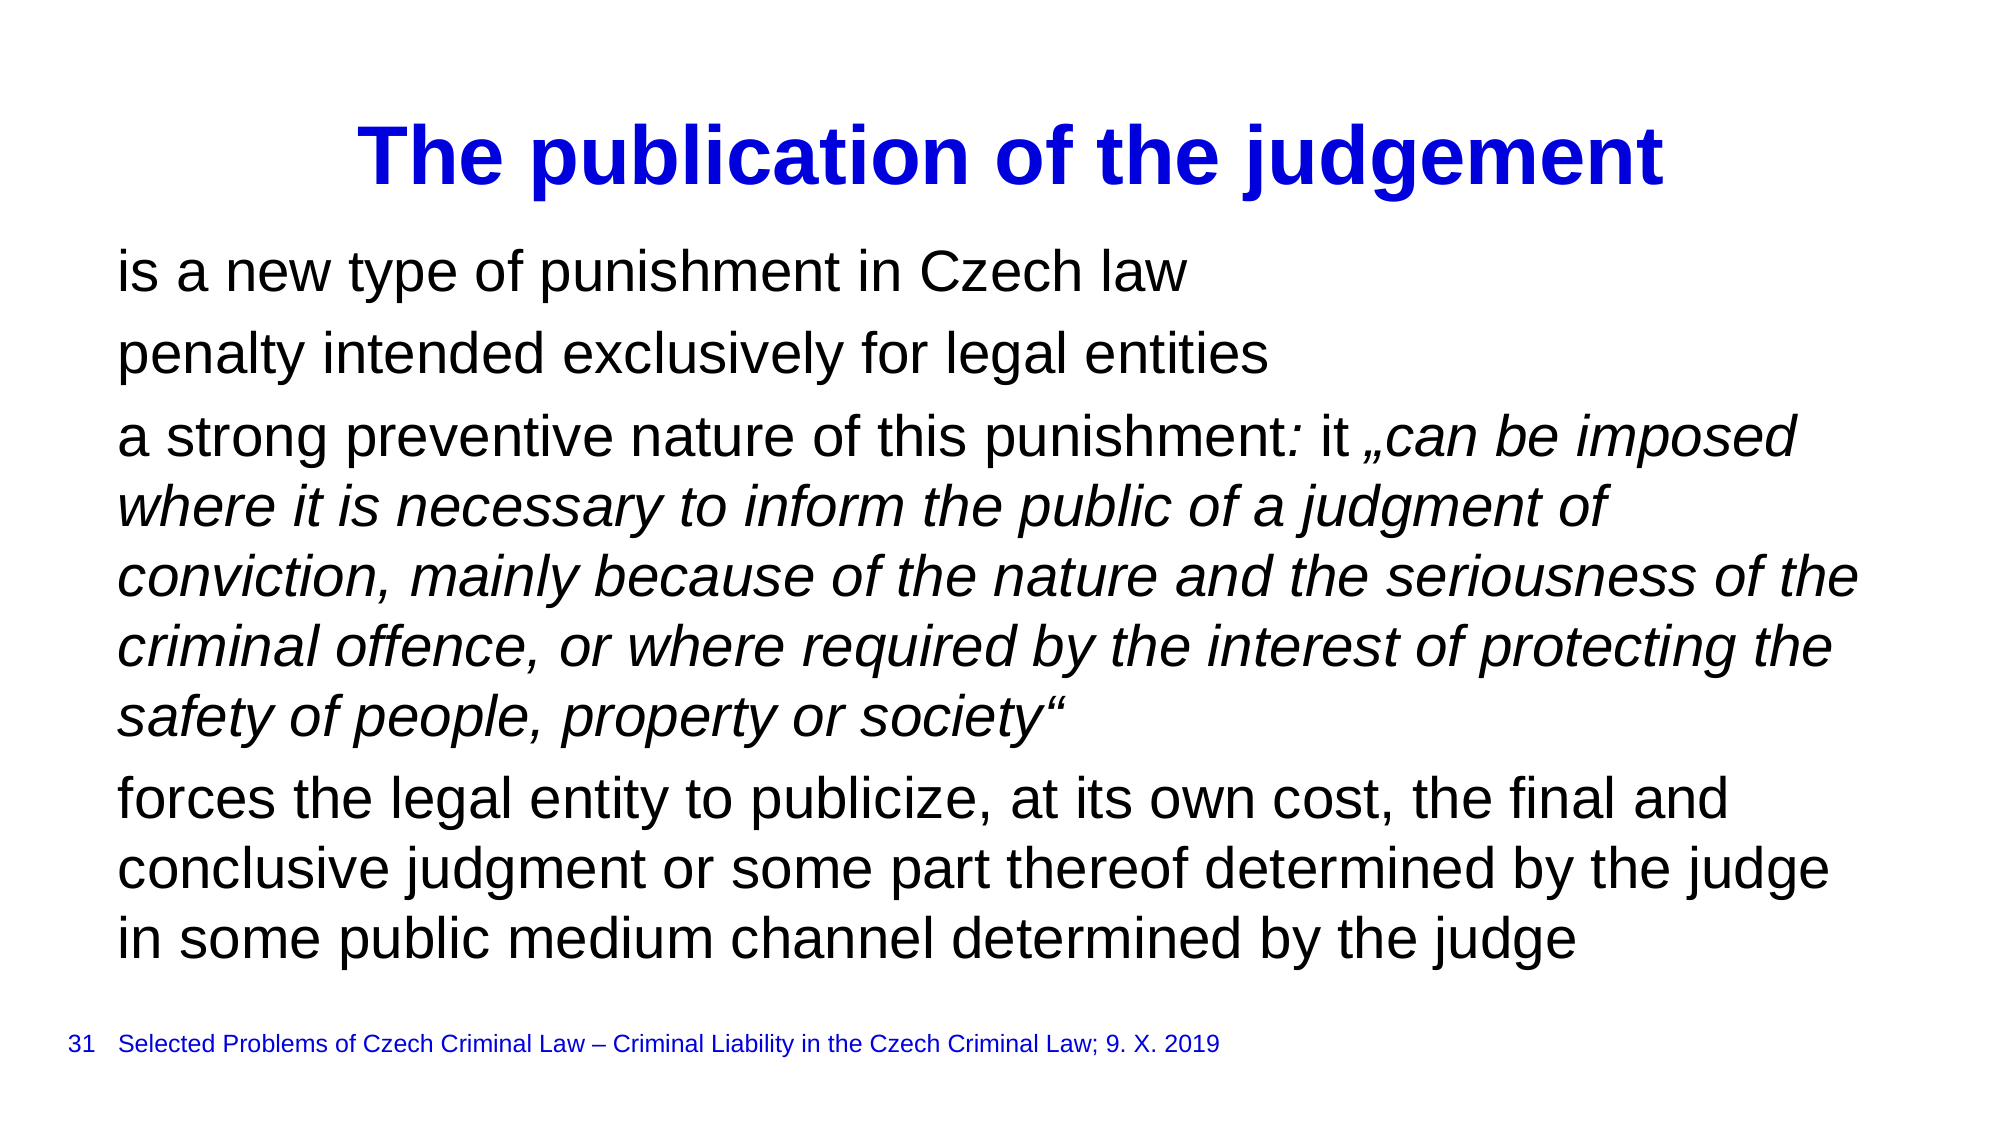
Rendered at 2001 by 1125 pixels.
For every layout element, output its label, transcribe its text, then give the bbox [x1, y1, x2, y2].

slide_number 31 [67, 1021, 110, 1063]
title The publication of the judgement [118, 118, 1883, 193]
footer Selected Problems of Czech Criminal Law – Criminal Liability in the Czech Criminal Law; 9. X. 2019 [118, 1021, 1418, 1063]
list is a new type of punishment in Czech law penalty intended exclusively for legal entities a strong preventive nature of this punishment: it „can be imposed where it is necessary to inform the public of a judgment of conviction, mainly because of the nature and the seriousness of the criminal offence, or where required by the interest of protecting the safety of people, property or society“ forces the legal entity to publicize, at its own cost, the final and conclusive judgment or some part thereof determined by the judge in some public medium channel determined by the judge [117, 233, 1882, 957]
